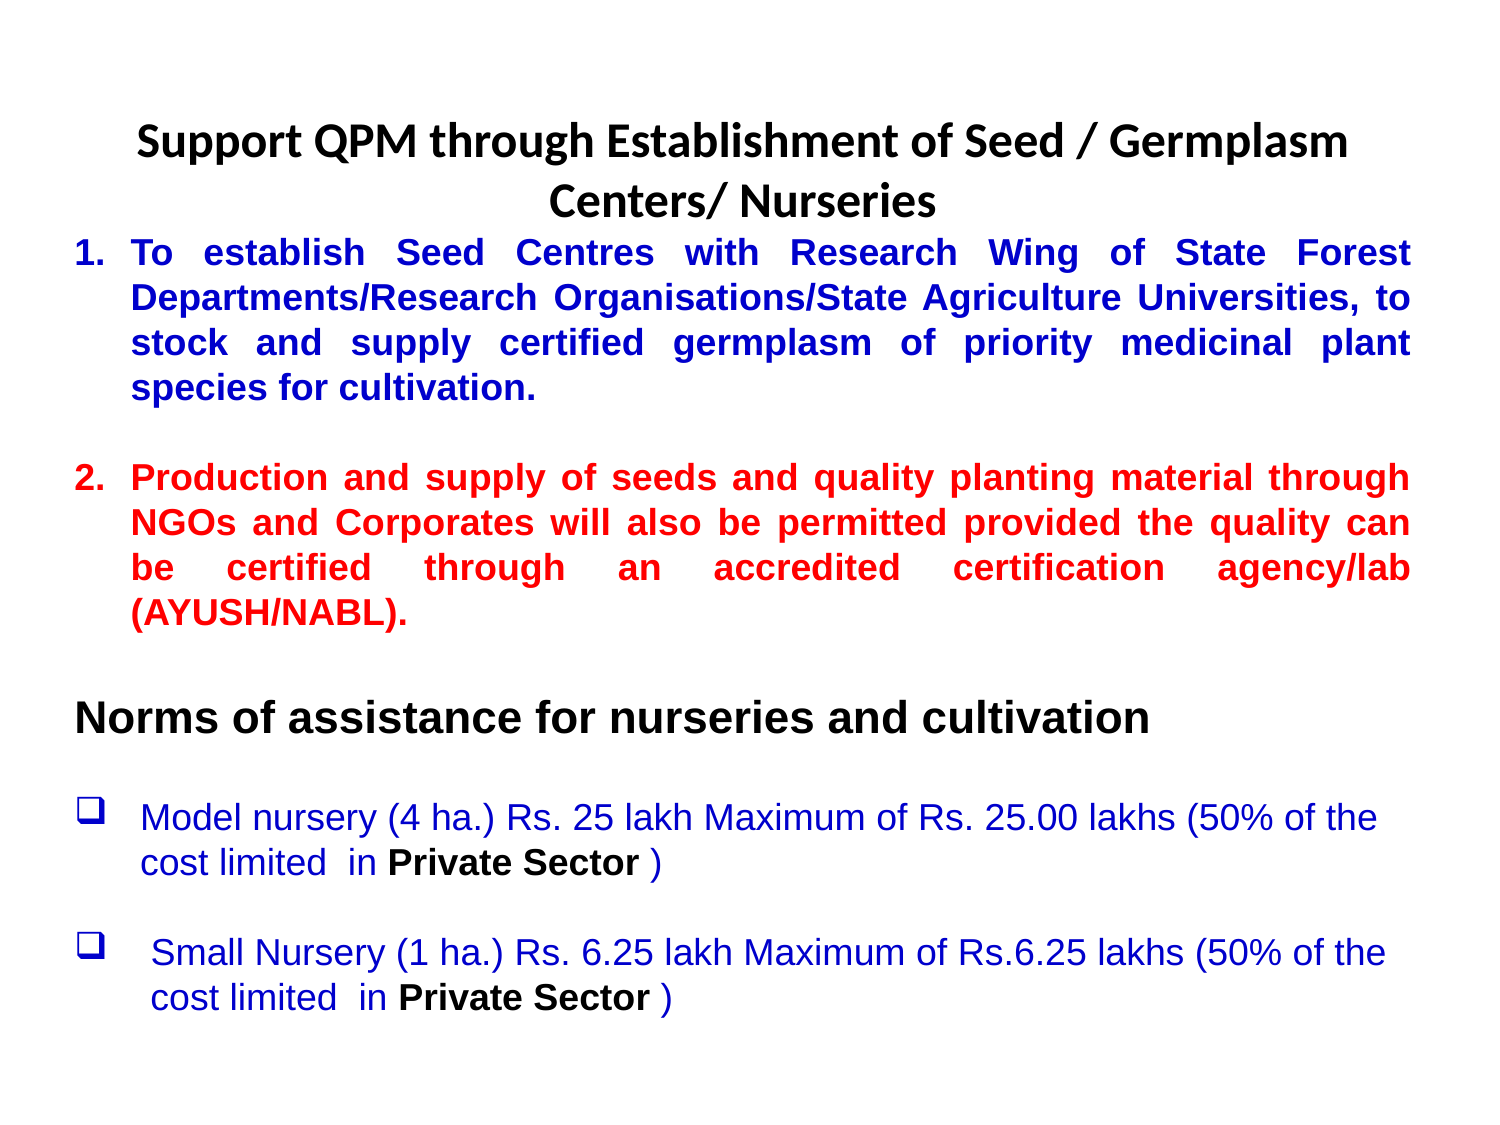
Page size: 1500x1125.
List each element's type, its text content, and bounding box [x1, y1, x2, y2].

text_box Support QPM through Establishment of Seed / Germplasm Centers/ Nurseries To establish Seed Centres with Research Wing of State Forest Departments/Research Organisations/State Agriculture Universities, to stock and supply certified germplasm of priority medicinal plant species for cultivation. Production and supply of seeds and quality planting material through NGOs and Corporates will also be permitted provided the quality can be certified through an accredited certification agency/lab (AYUSH/NABL). Norms of assistance for nurseries and cultivation Model nursery (4 ha.) Rs. 25 lakh Maximum of Rs. 25.00 lakhs (50% of the cost limited in Private Sector ) Small Nursery (1 ha.) Rs. 6.25 lakh Maximum of Rs.6.25 lakhs (50% of the cost limited in Private Sector ) [59, 100, 1427, 1116]
